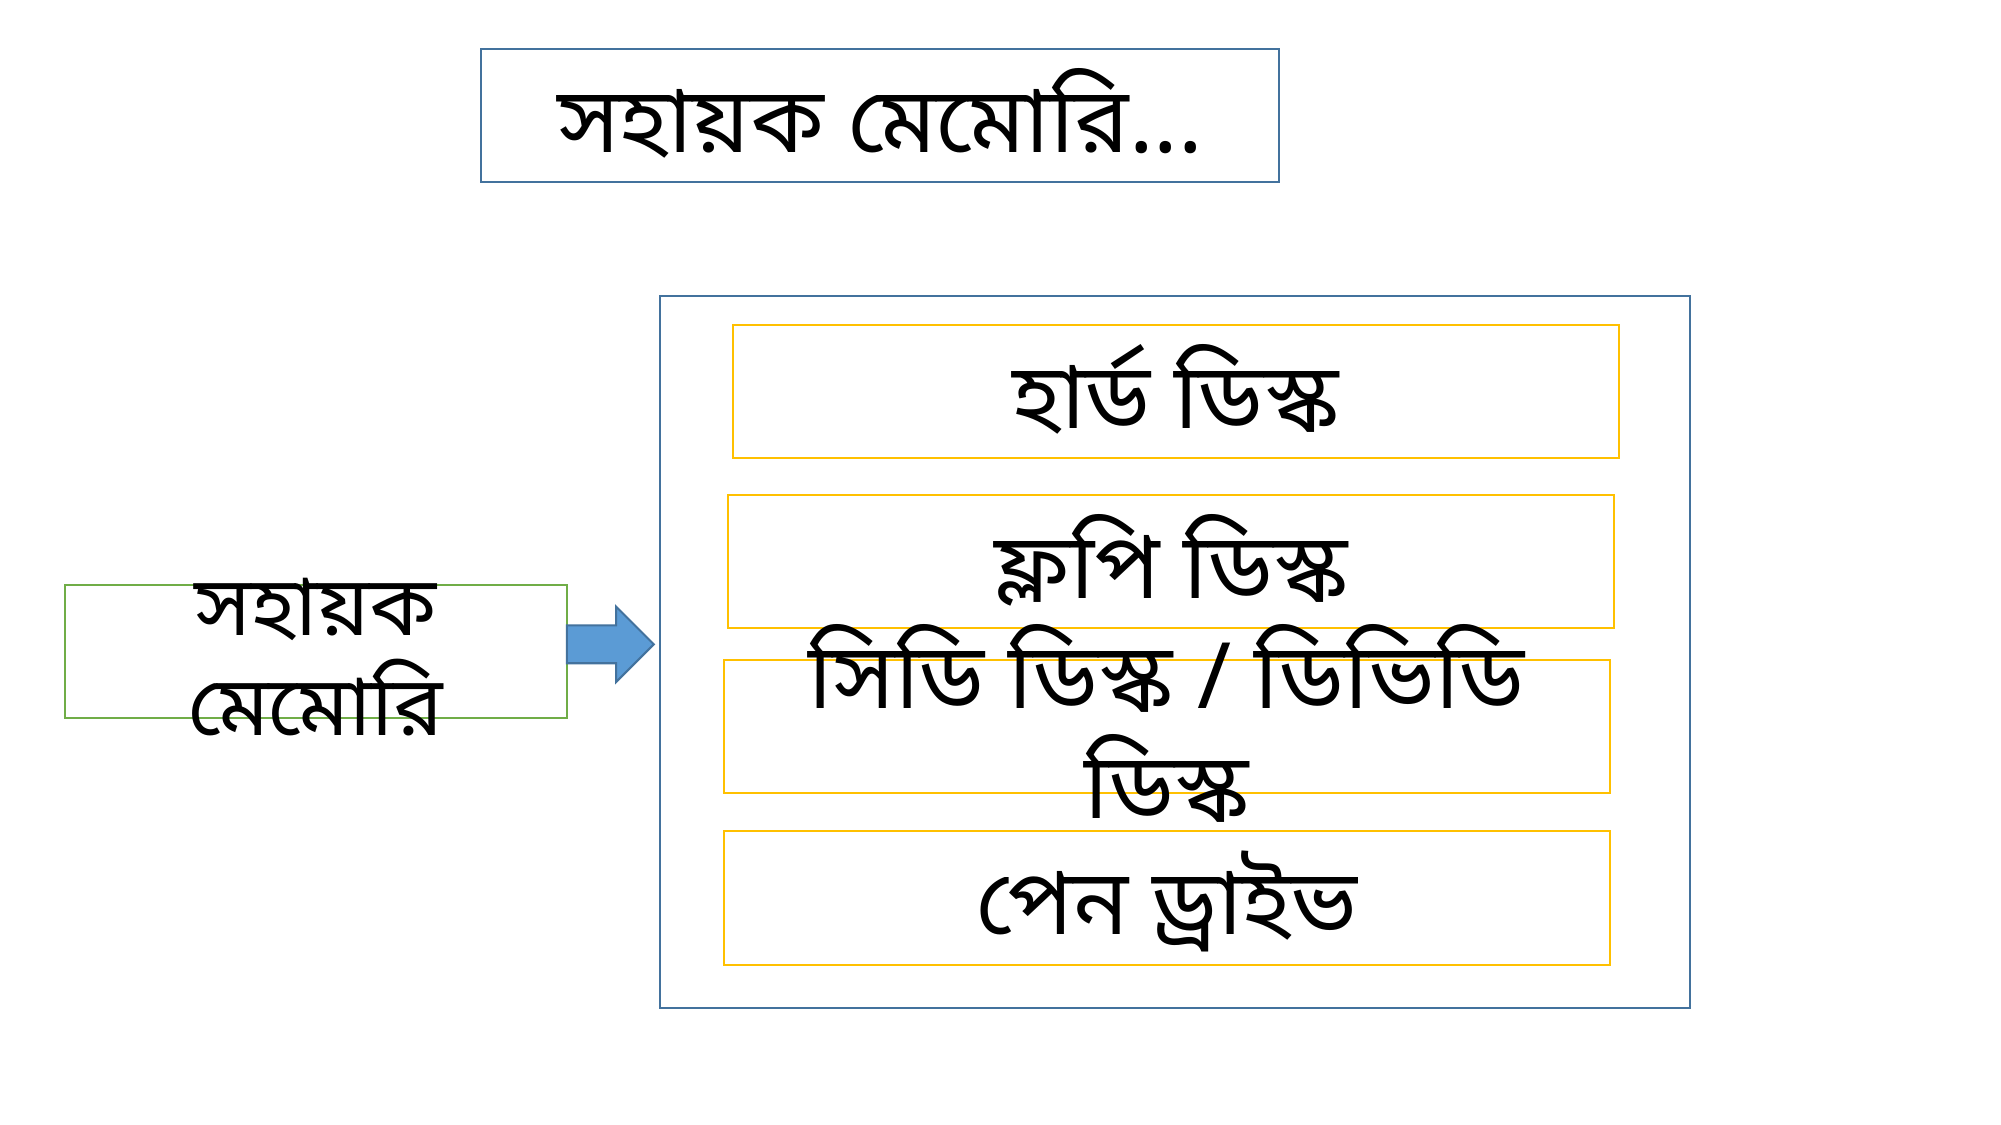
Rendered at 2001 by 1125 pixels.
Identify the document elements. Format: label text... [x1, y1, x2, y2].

text_box সিডি ডিস্ক / ডিভিডি ডিস্ক [723, 659, 1611, 794]
text_box ফ্লপি ডিস্ক [727, 494, 1615, 629]
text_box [64, 585, 654, 719]
text_box হার্ড ডিস্ক [732, 324, 1620, 459]
text_box [659, 295, 1691, 1009]
text_box পেন ড্রাইভ [723, 830, 1611, 966]
text_box সহায়ক মেমোরি... [480, 48, 1280, 183]
